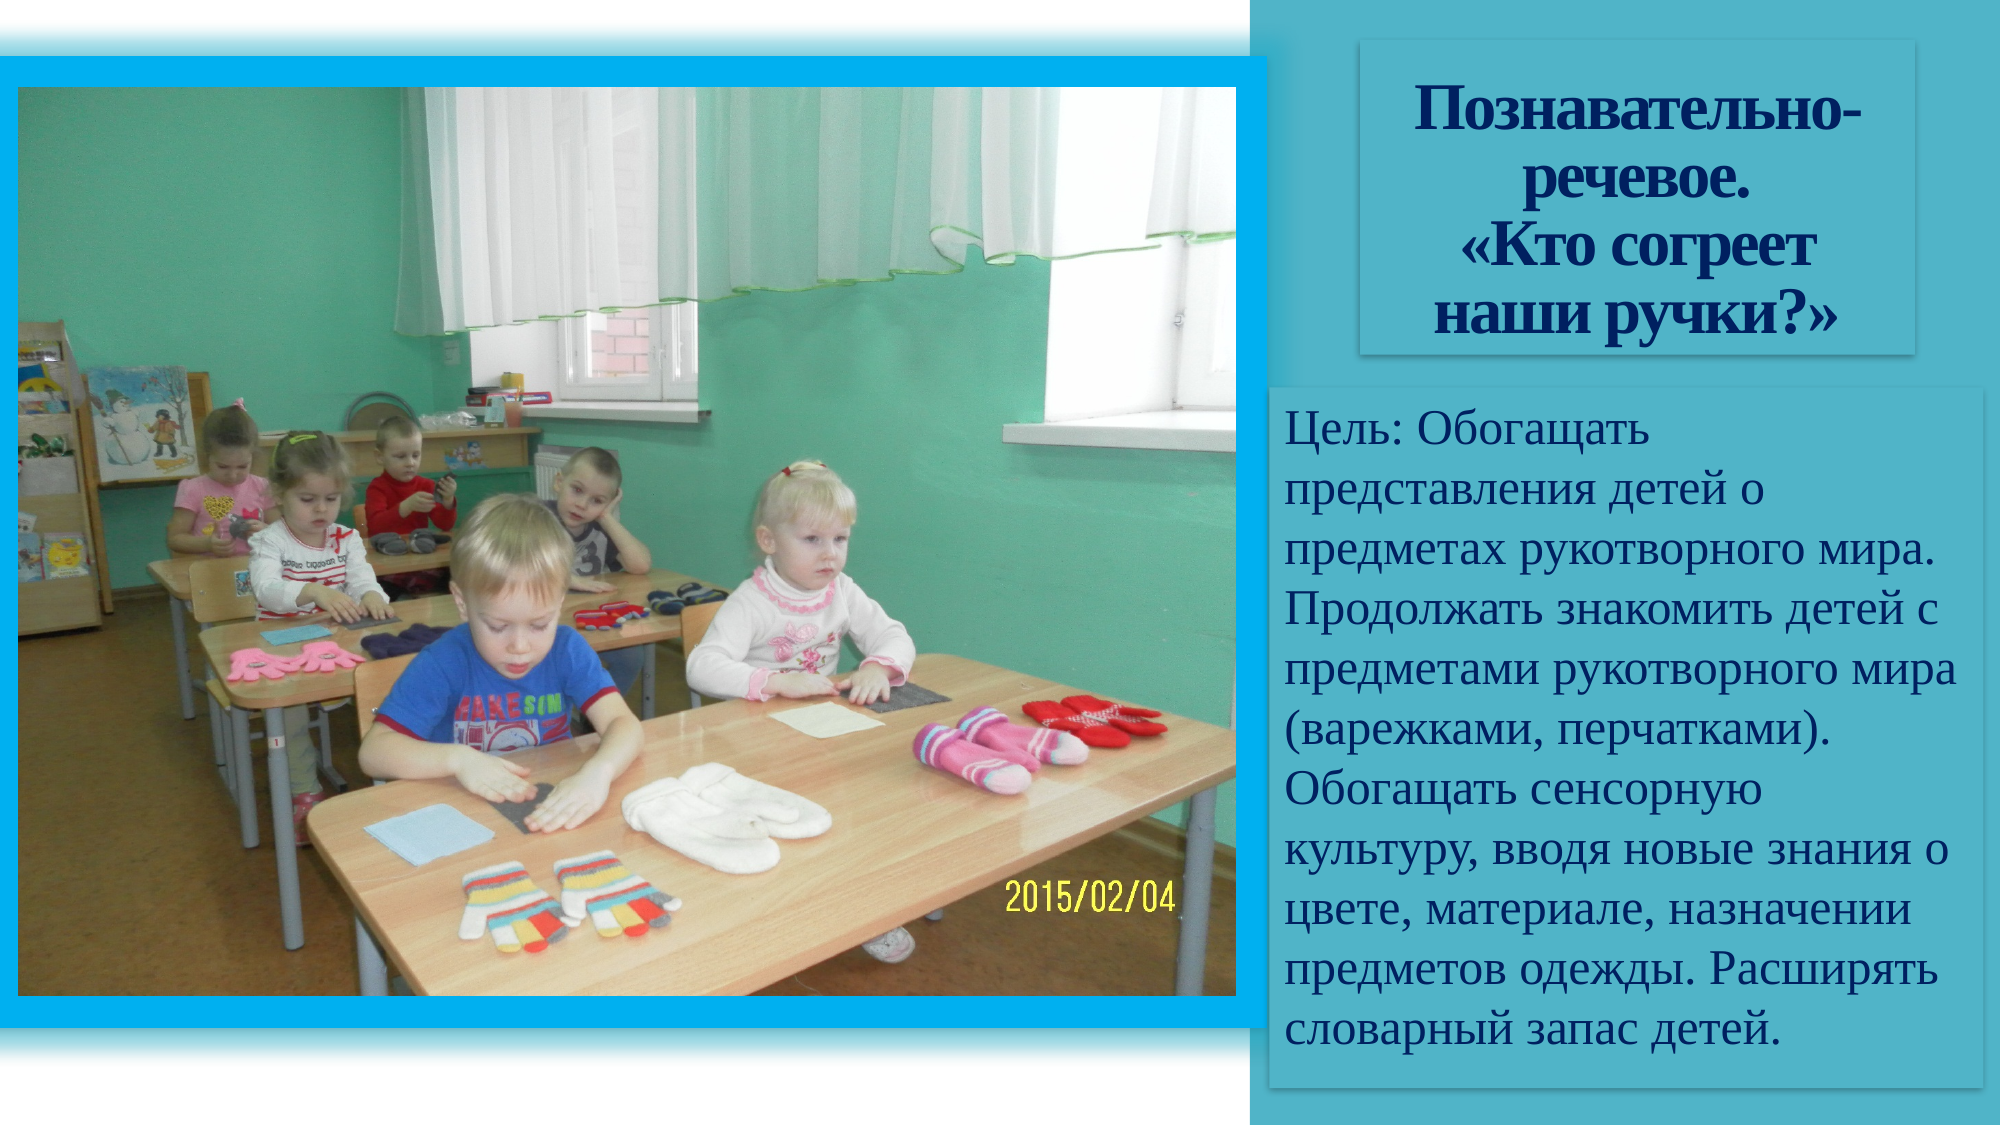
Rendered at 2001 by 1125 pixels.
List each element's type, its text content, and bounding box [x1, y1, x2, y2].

list Цель: Обогащать представления детей о предметах рукотворного мира. Продолжать знакомить детей с предметами рукотворного мира (варежками, перчатками). Обогащать сенсорную культуру, вводя новые знания о цвете, материале, назначении предметов одежды. Расширять словарный запас детей. [1269, 387, 1984, 1089]
title Познавательно- речевое. «Кто согреет наши ручки?» [1360, 39, 1916, 355]
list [17, 87, 1236, 997]
